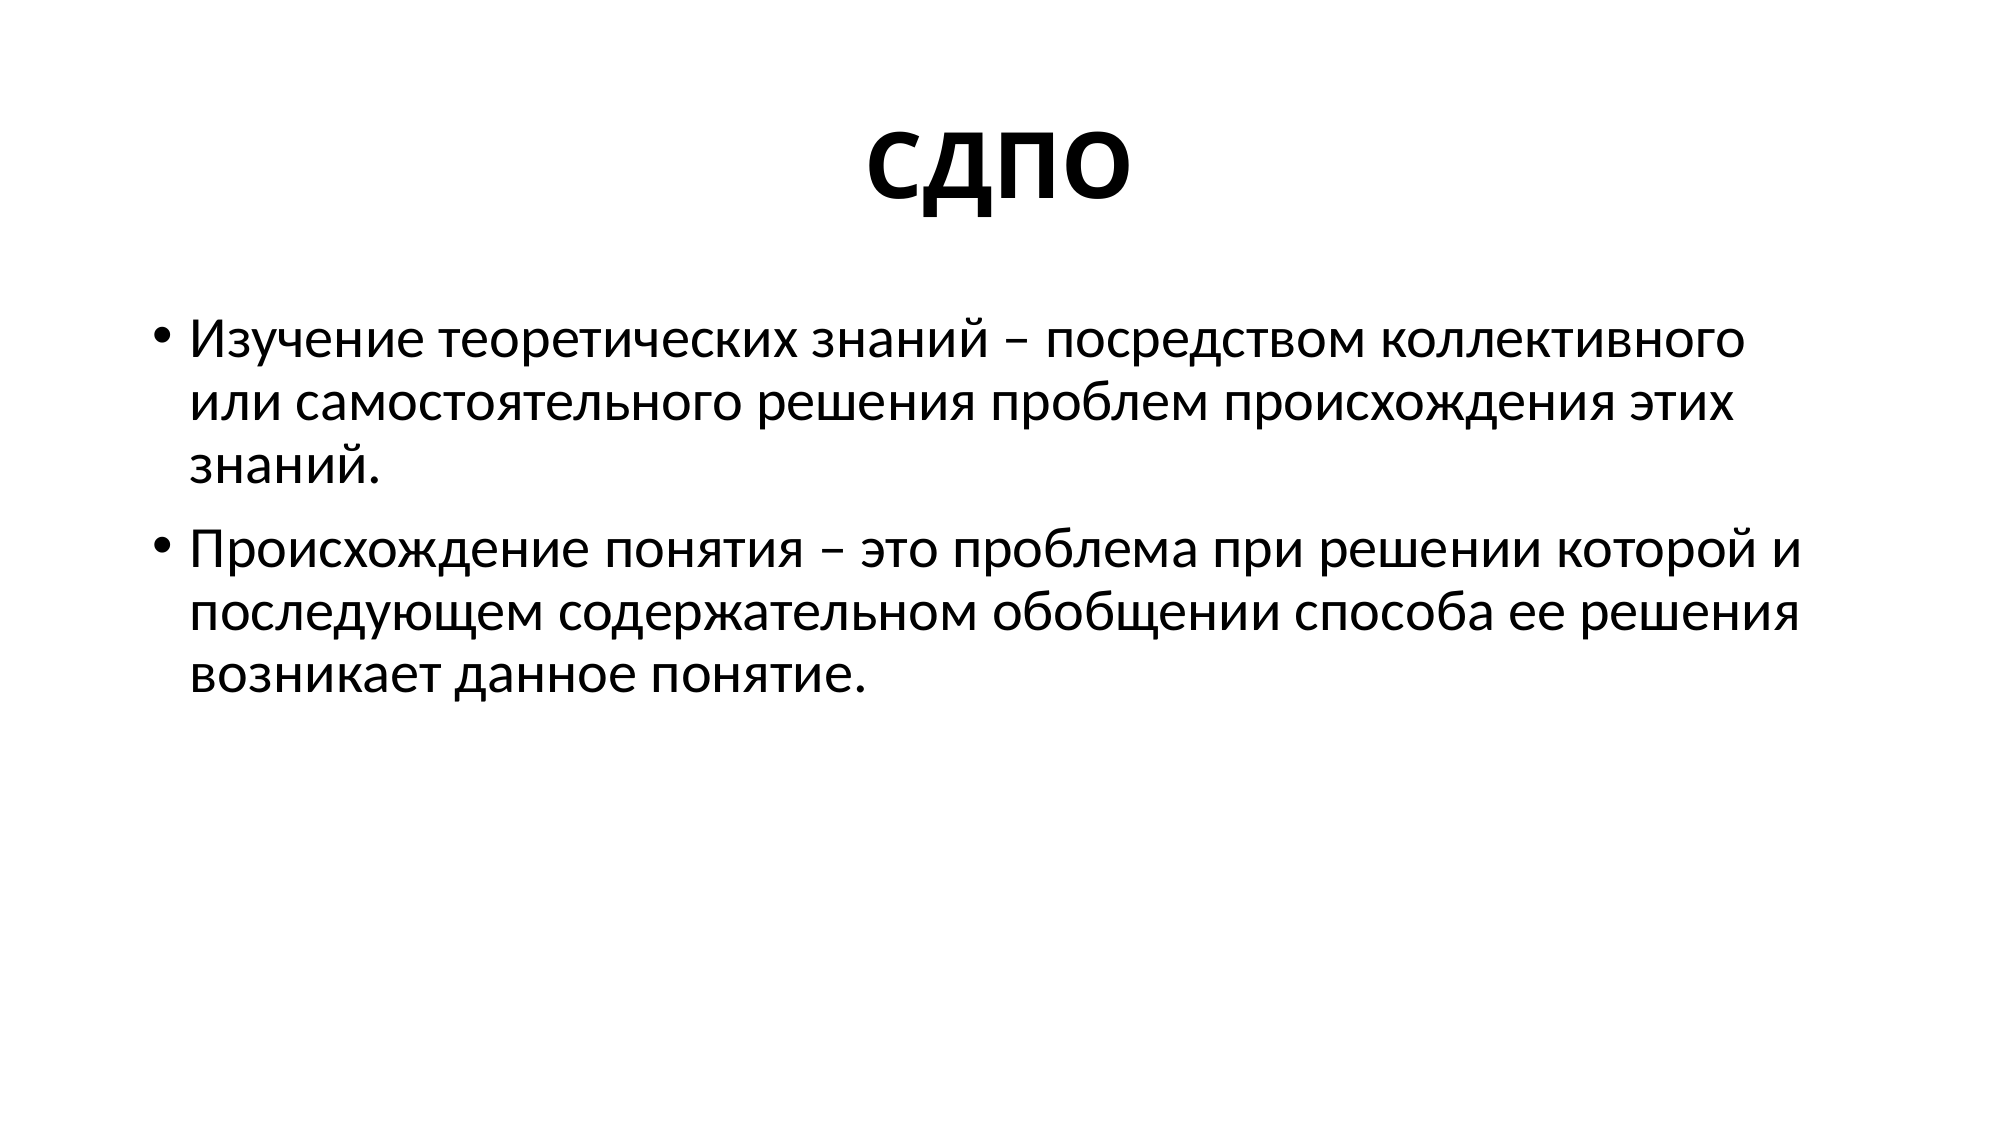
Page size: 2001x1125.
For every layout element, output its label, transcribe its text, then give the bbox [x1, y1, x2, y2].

list Изучение теоретических знаний – посредством коллективного или самостоятельного решения проблем происхождения этих знаний. Происхождение понятия – это проблема при решении которой и последующем содержательном обобщении способа ее решения возникает данное понятие. [137, 299, 1863, 1014]
title СДПО [137, 59, 1863, 278]
